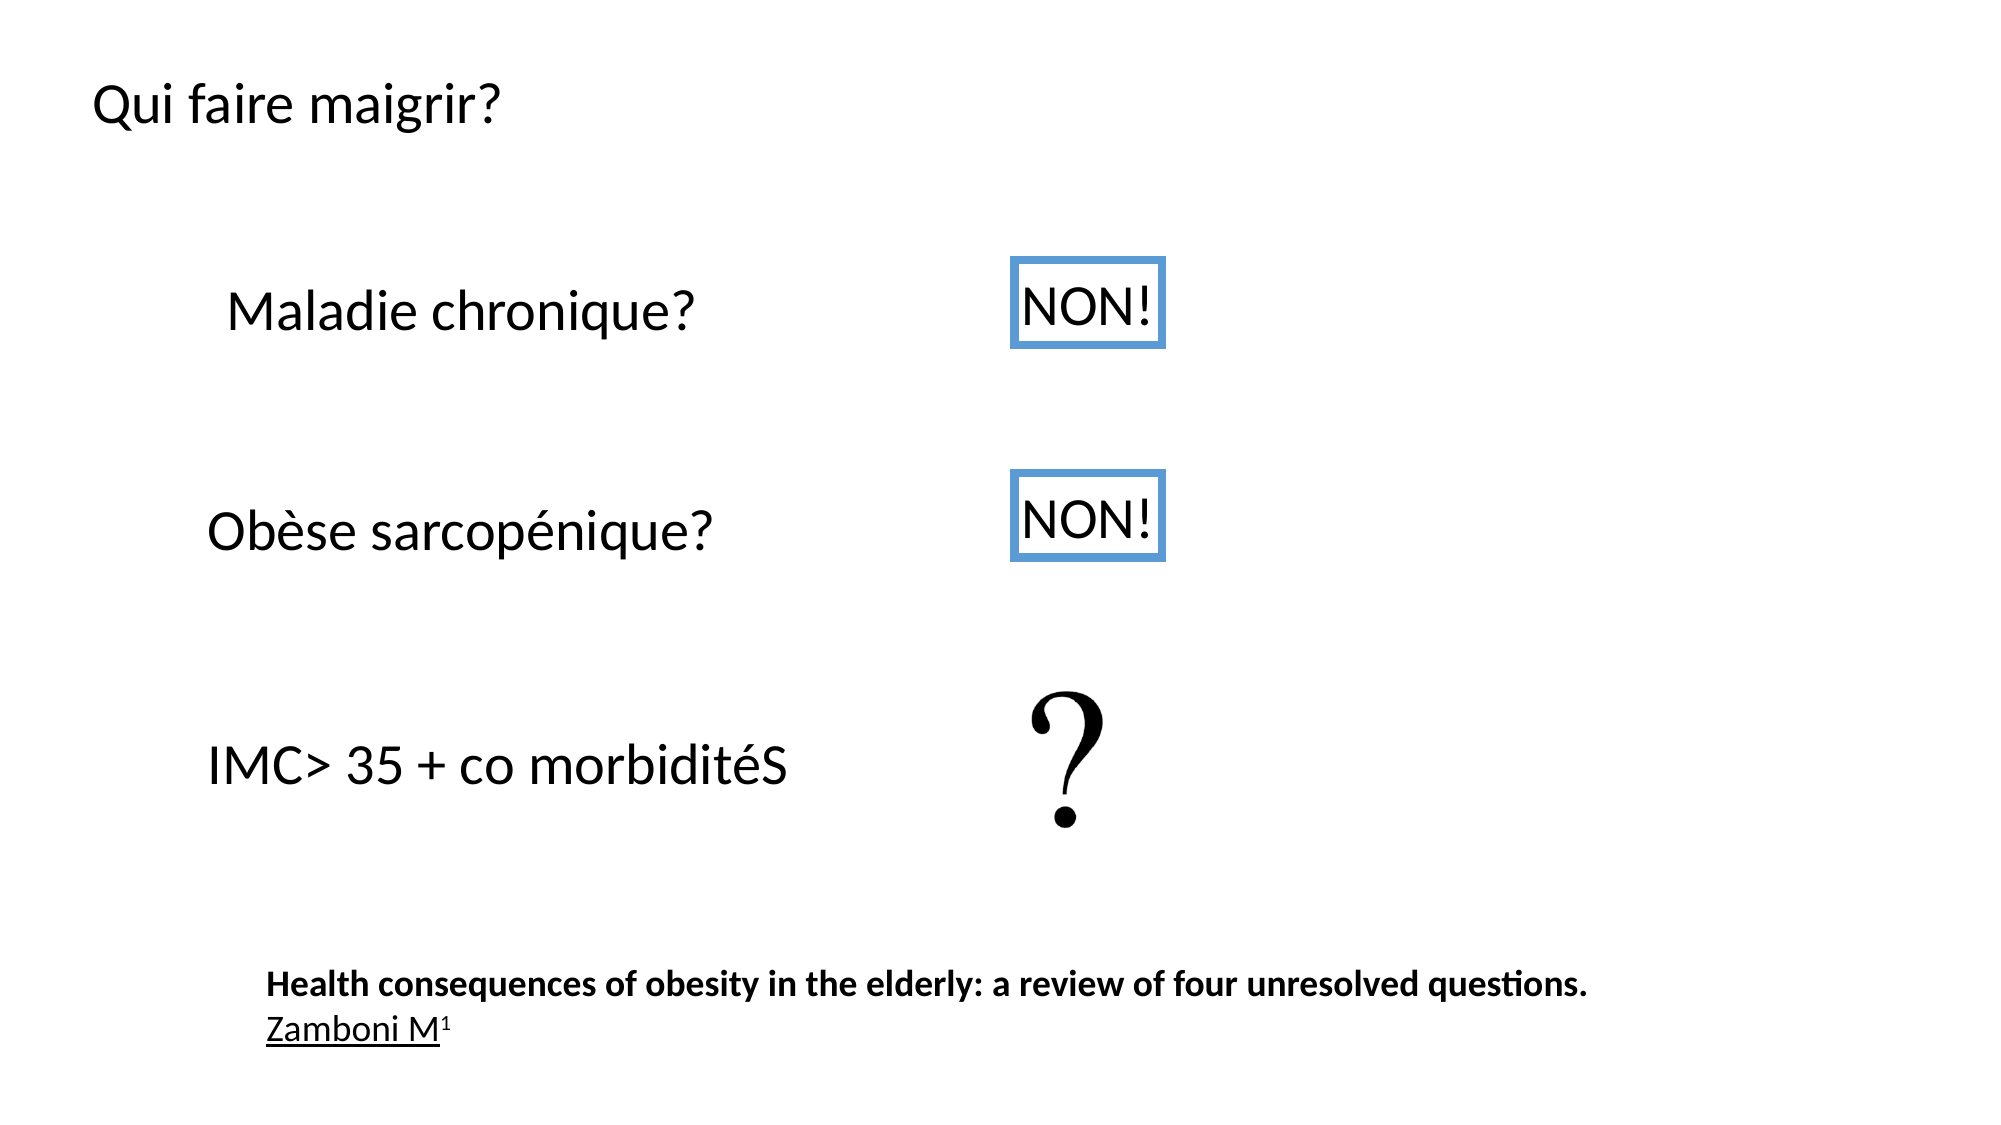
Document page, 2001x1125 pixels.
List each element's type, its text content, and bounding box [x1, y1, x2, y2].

text_box Obèse sarcopénique? [200, 485, 724, 570]
text_box Maladie chronique? [218, 264, 706, 350]
text_box NON! [1014, 260, 1163, 345]
text_box Qui faire maigrir? [84, 58, 512, 143]
text_box NON! [1014, 472, 1163, 558]
text_box Health consequences of obesity in the elderly: a review of four unresolved questions. Zamboni M1 [259, 951, 1634, 1057]
text_box IMC> 35 + co morbiditéS [200, 718, 796, 804]
picture [989, 682, 1143, 836]
